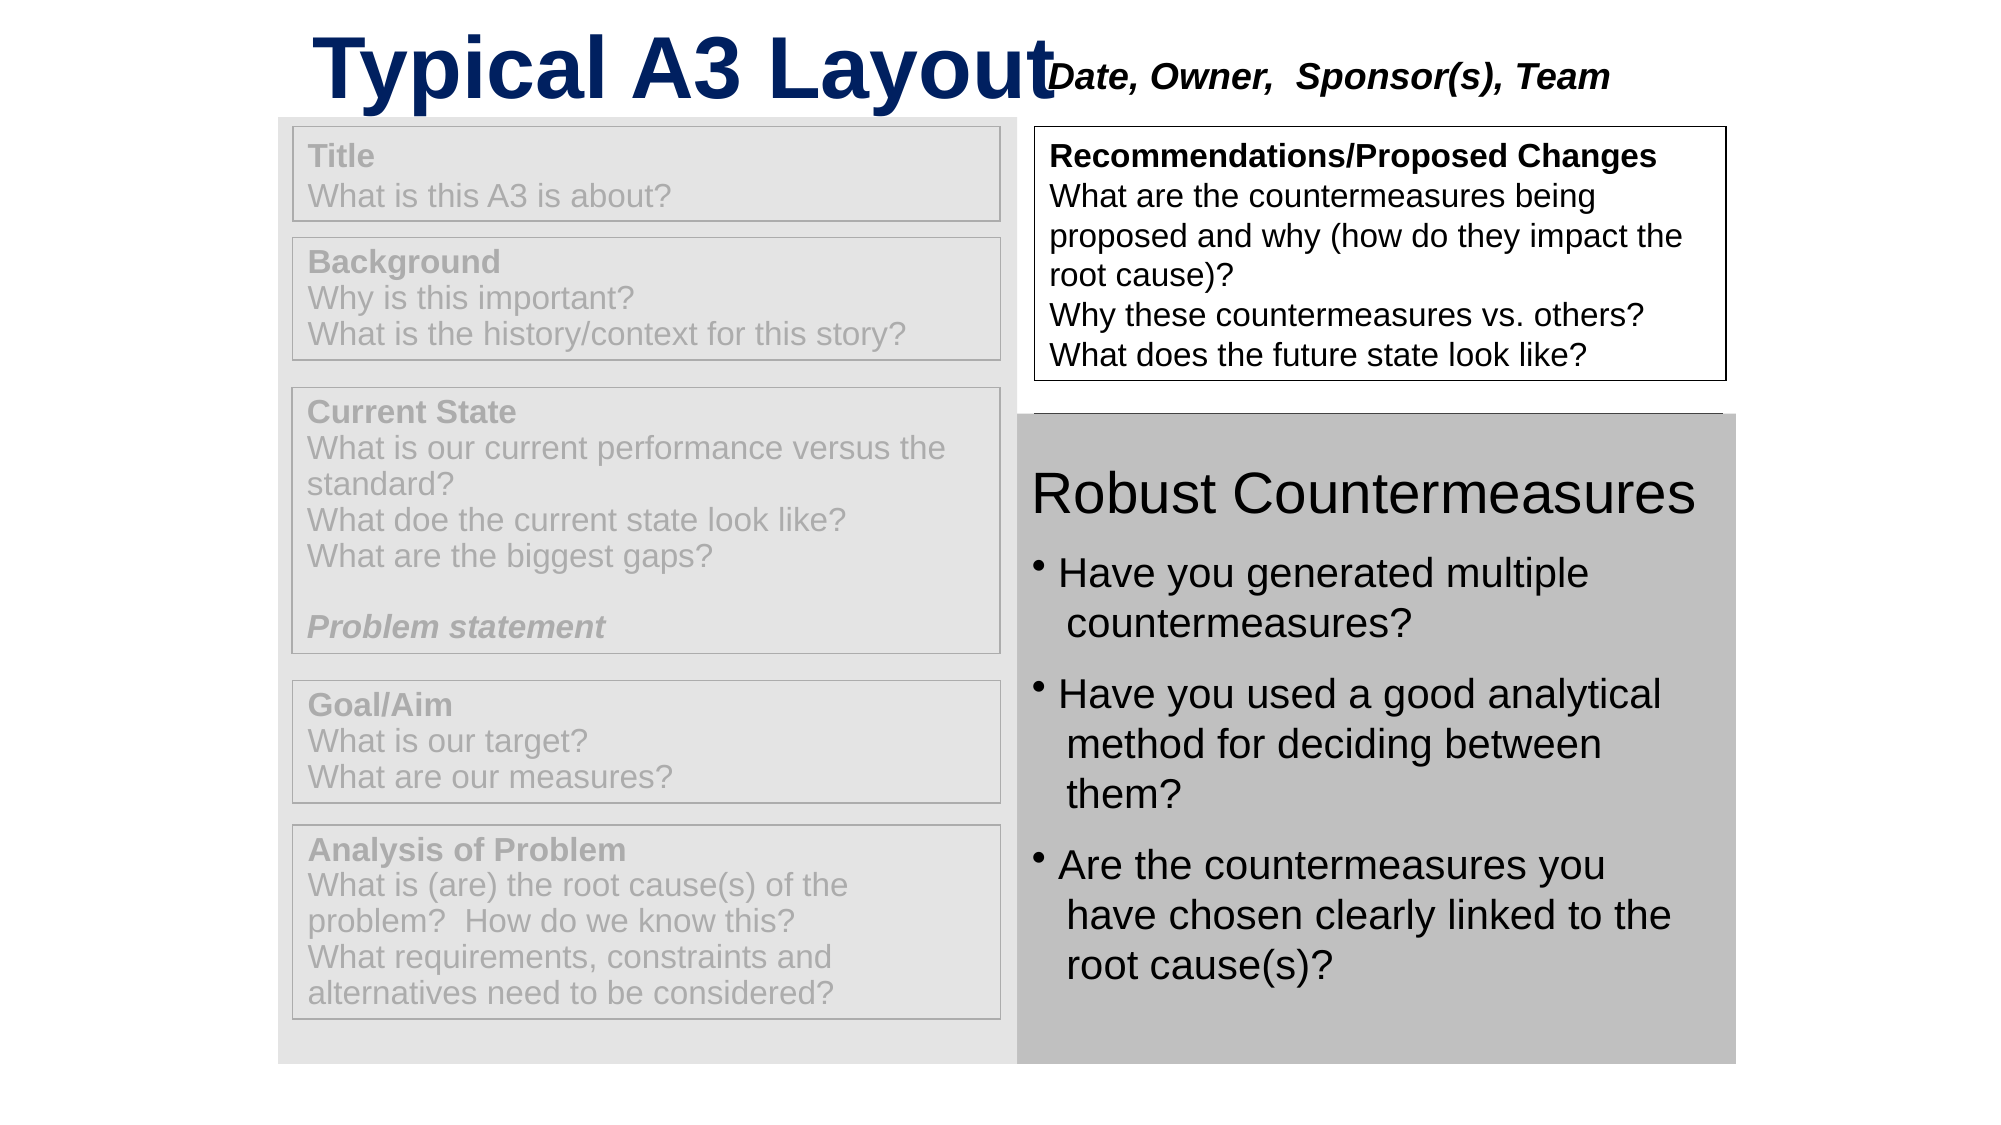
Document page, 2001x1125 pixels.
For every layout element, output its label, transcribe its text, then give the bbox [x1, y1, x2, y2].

text_box Recommendations/Proposed Changes What are the countermeasures being proposed and why (how do they impact the root cause)? Why these countermeasures vs. others? What does the future state look like? [1034, 126, 1726, 381]
text_box Date, Owner, Sponsor(s), Team [1033, 45, 1627, 105]
title Typical A3 Layout [297, 14, 1648, 125]
text_box [1018, 413, 1736, 1064]
text_box Robust Countermeasures Have you generated multiple countermeasures? Have you used a good analytical method for deciding between them? Are the countermeasures you have chosen clearly linked to the root cause(s)? [1018, 447, 1718, 995]
text_box [278, 117, 1018, 1064]
